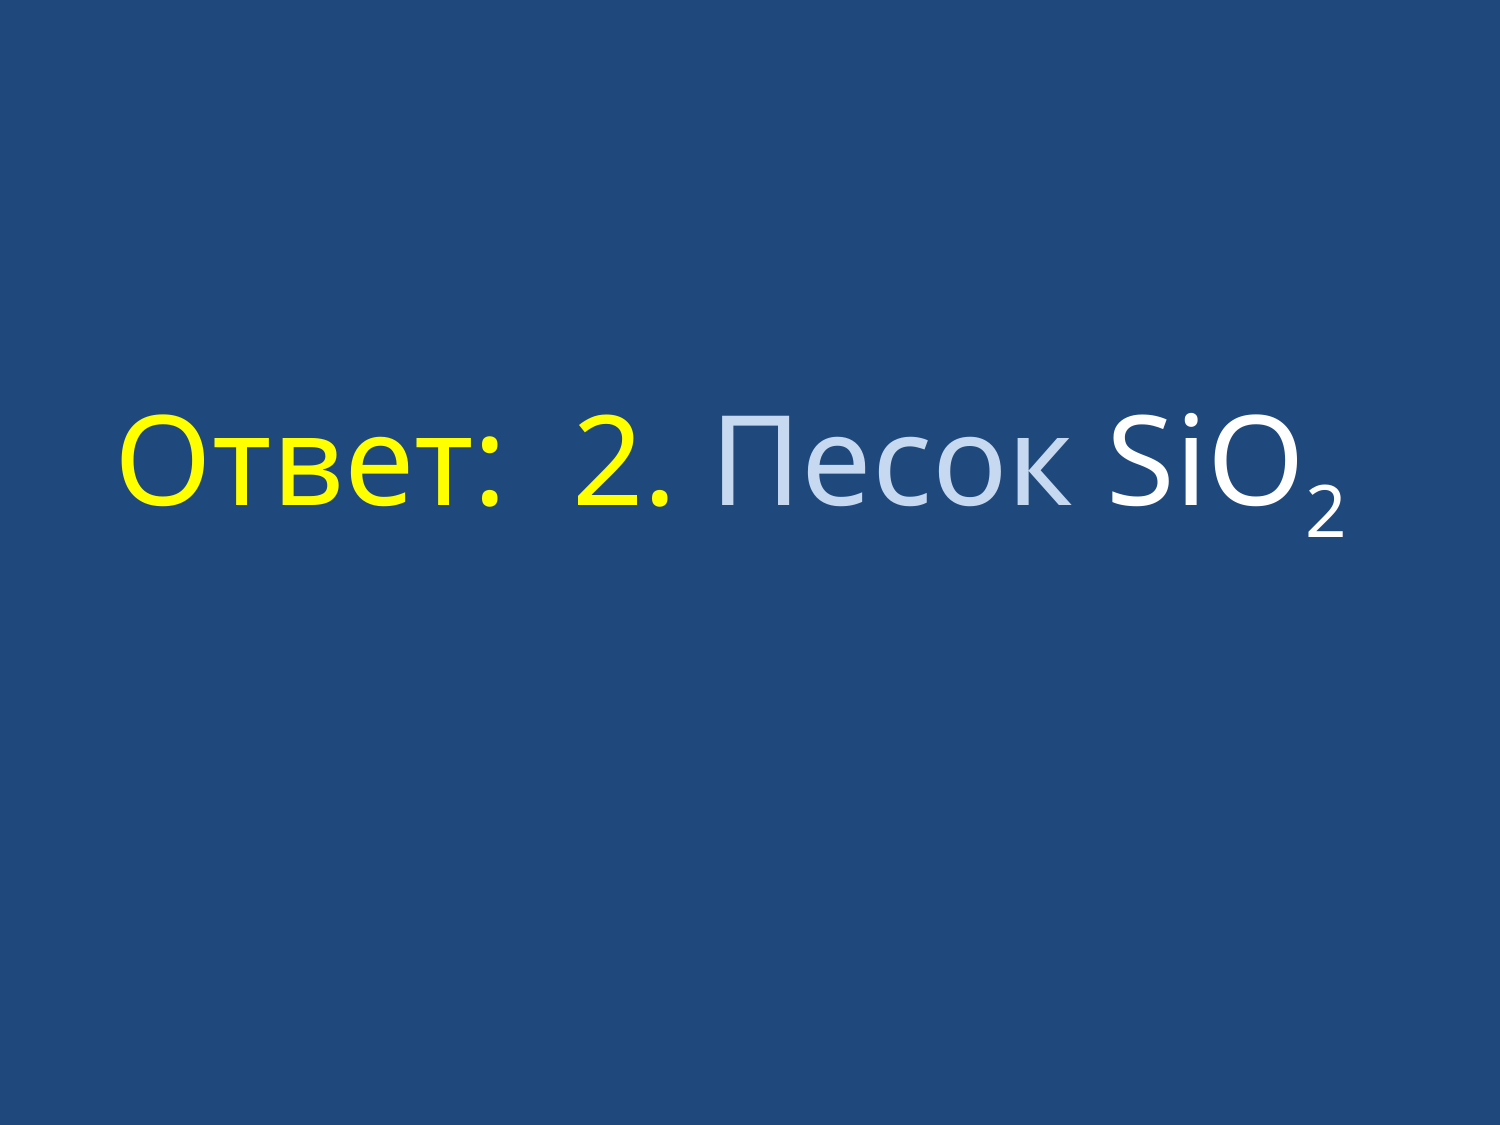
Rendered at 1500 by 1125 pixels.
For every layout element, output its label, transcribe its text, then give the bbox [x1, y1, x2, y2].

text_box Ответ: 2. Песок SiO2 [100, 373, 1459, 1094]
